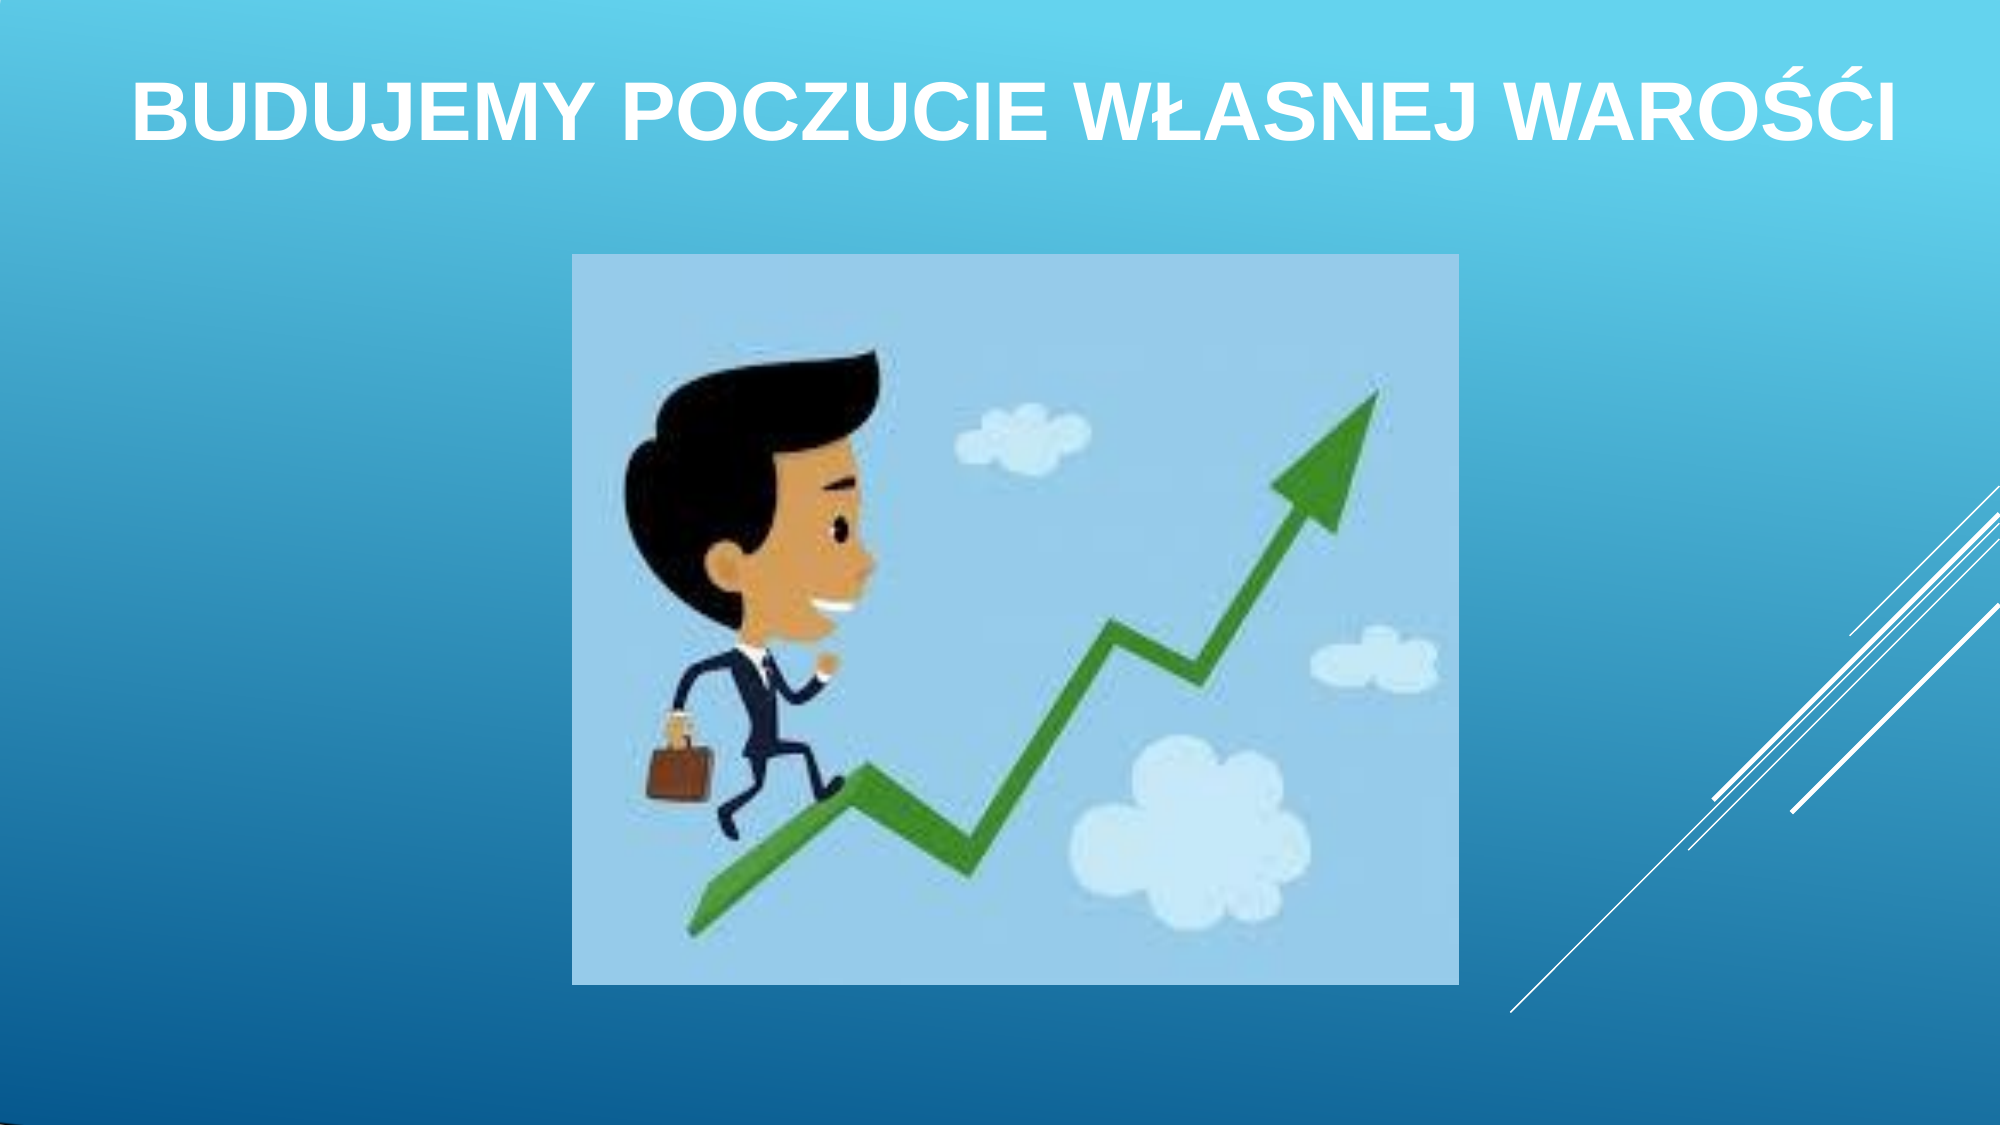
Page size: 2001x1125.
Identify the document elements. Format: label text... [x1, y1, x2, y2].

picture [0, 0, 2000, 1125]
title BUDUJEMY POCZUCIE WŁASNEJ WAROŚĆI [128, 55, 1905, 246]
